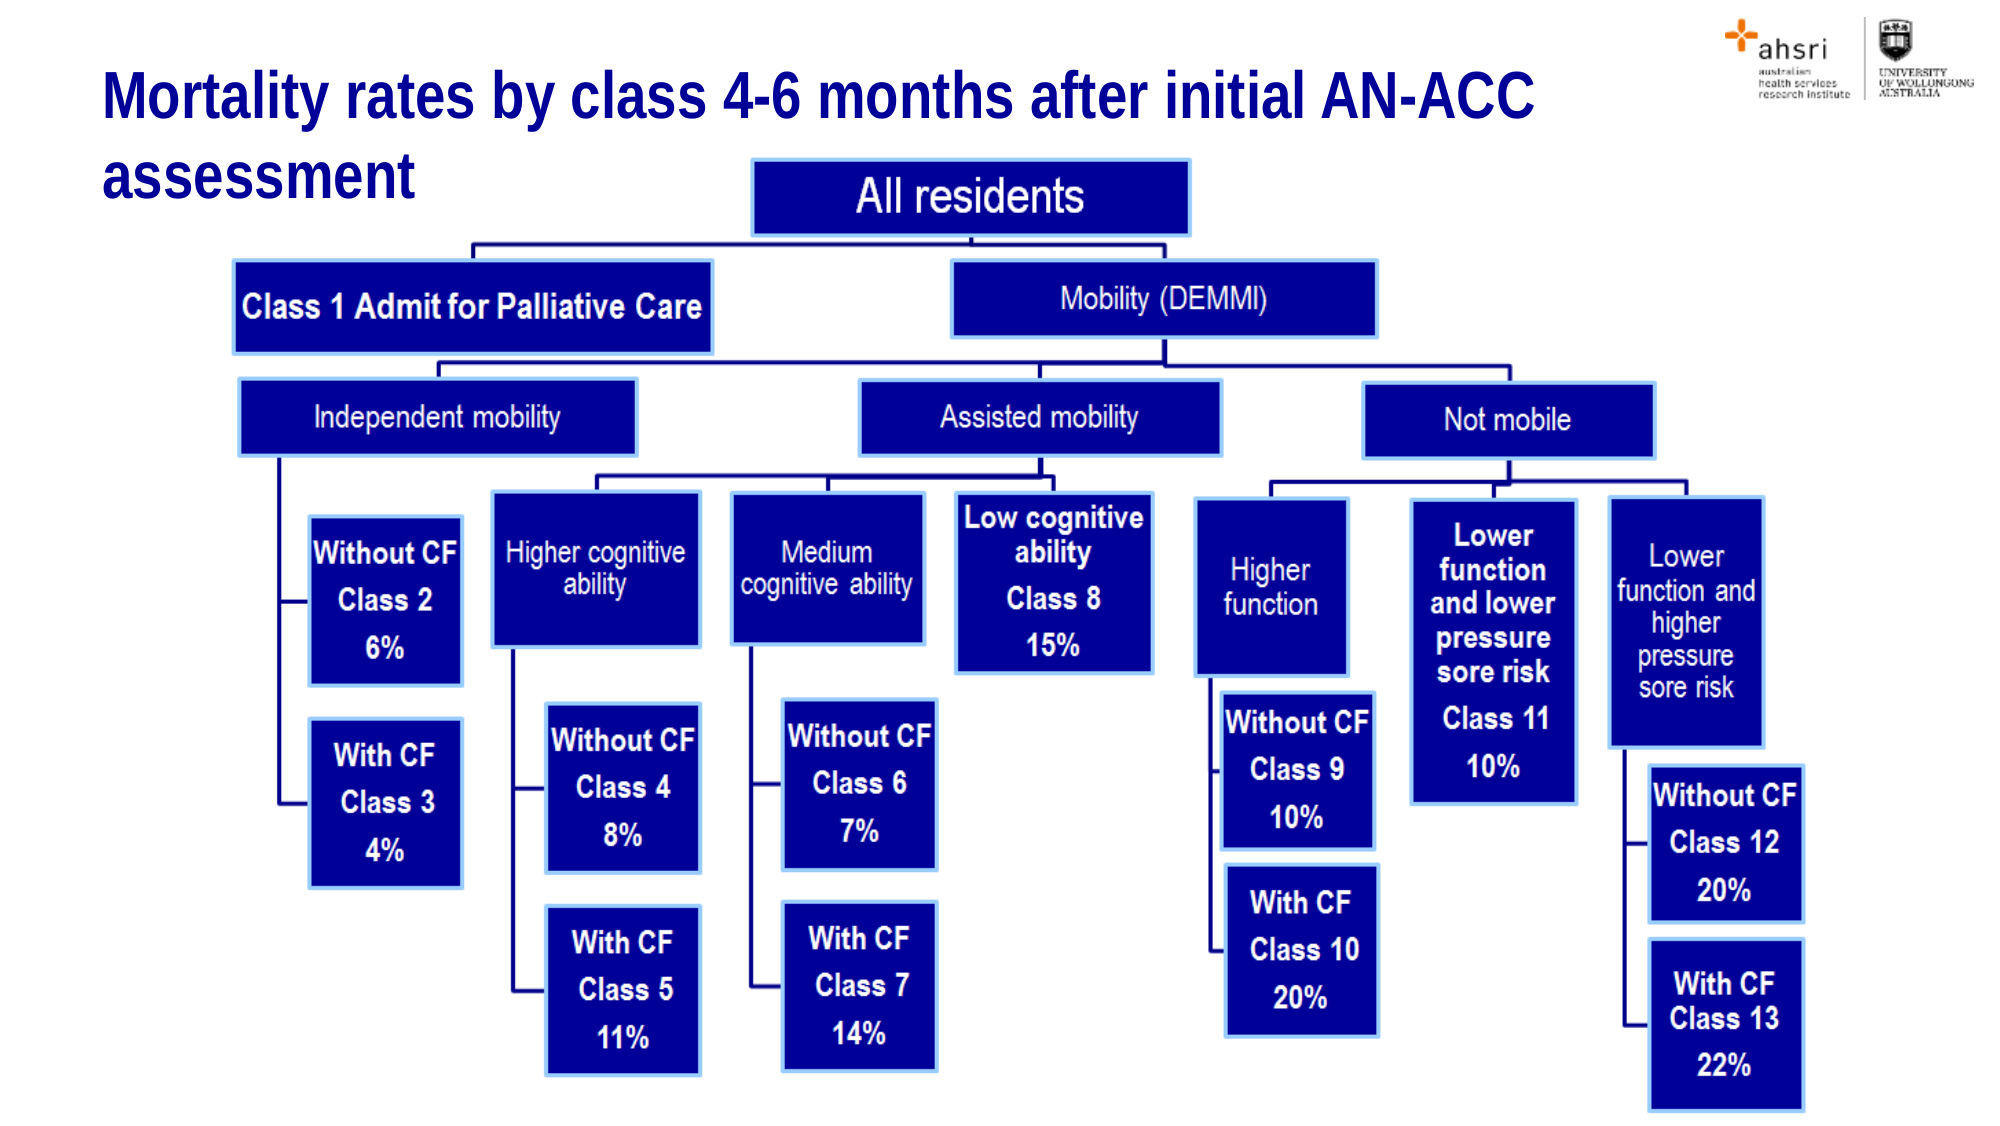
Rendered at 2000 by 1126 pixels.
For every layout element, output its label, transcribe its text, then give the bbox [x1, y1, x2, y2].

title Mortality rates by class 4-6 months after initial AN-ACC assessment [84, 37, 1785, 226]
picture [1725, 17, 1974, 100]
picture [191, 151, 1826, 1126]
